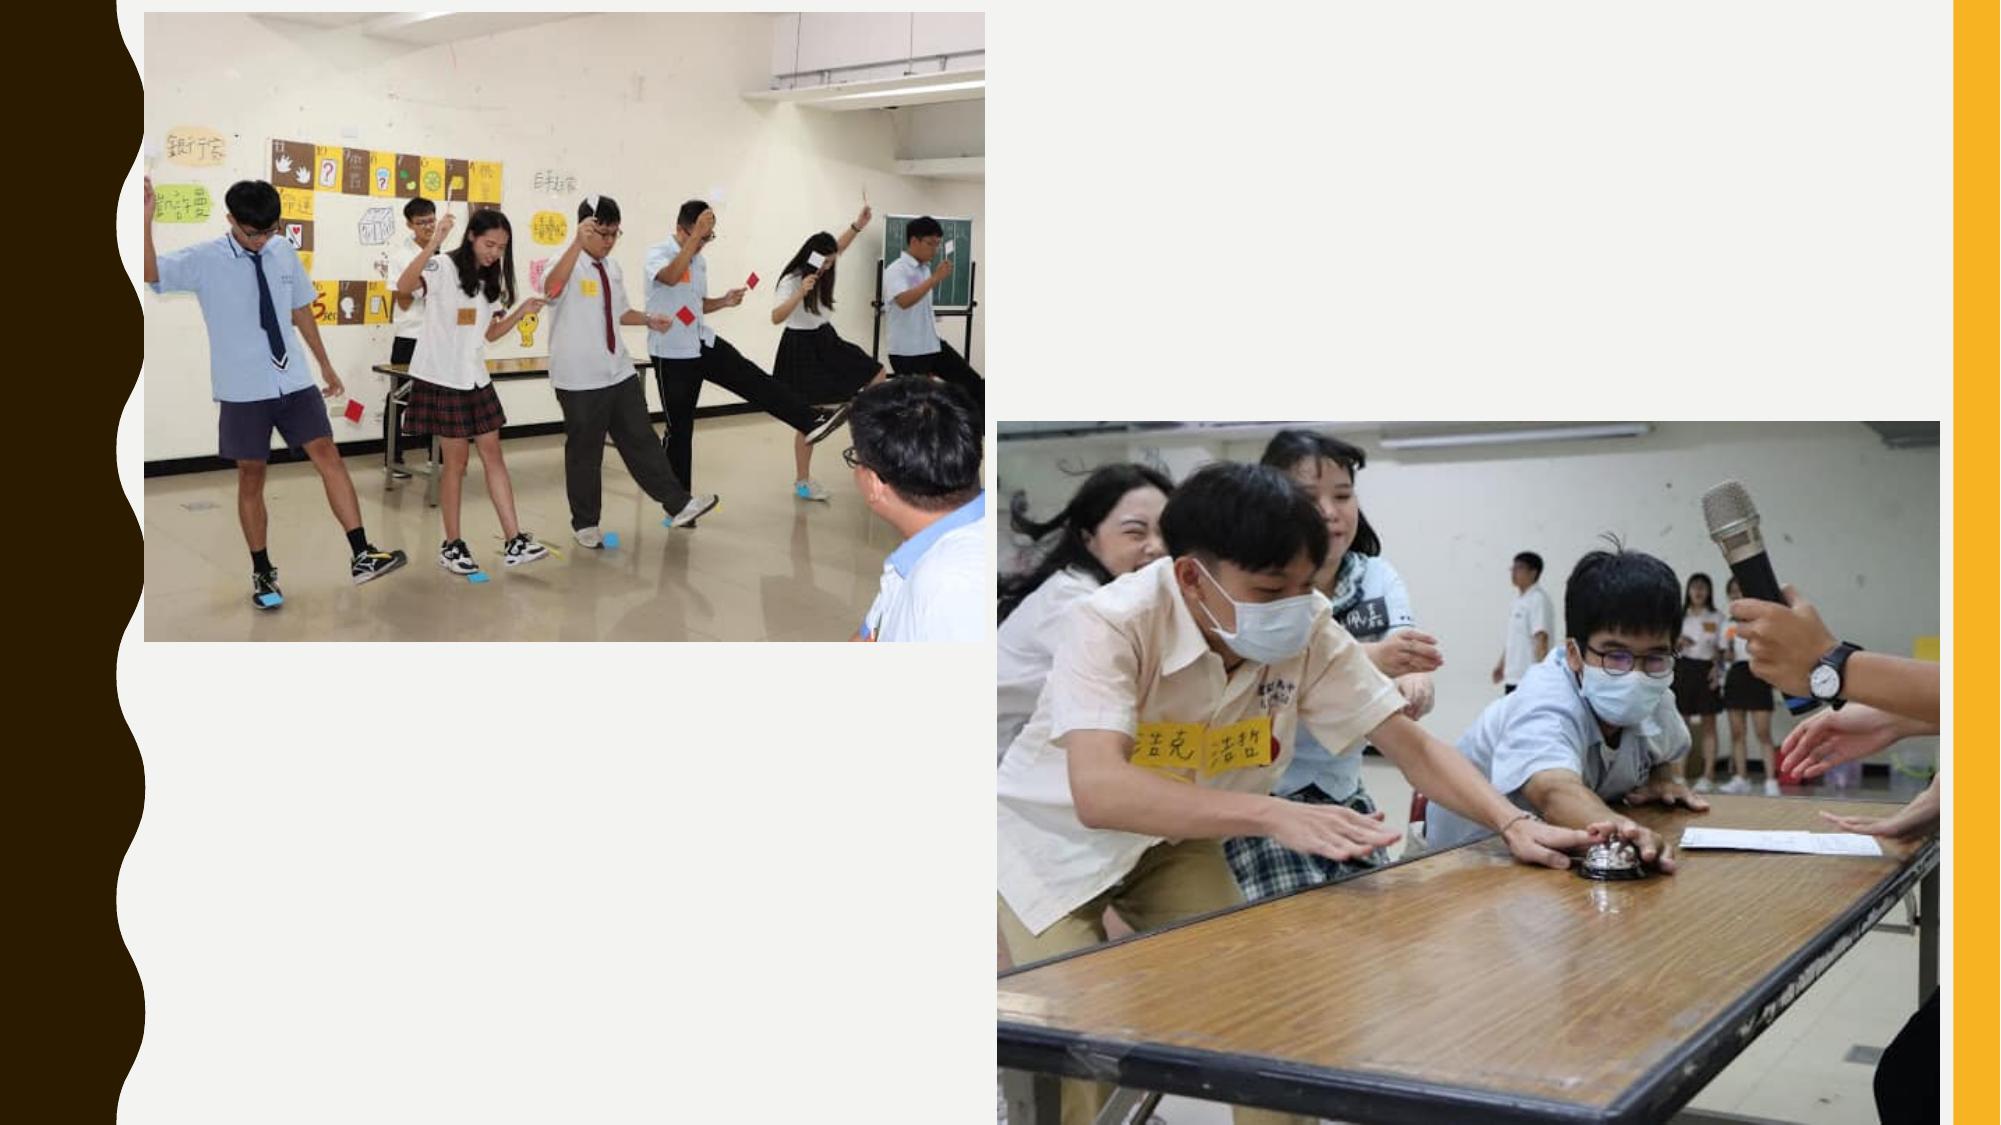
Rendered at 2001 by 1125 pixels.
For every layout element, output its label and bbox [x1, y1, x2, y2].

list [144, 12, 985, 643]
picture [997, 421, 1940, 1125]
